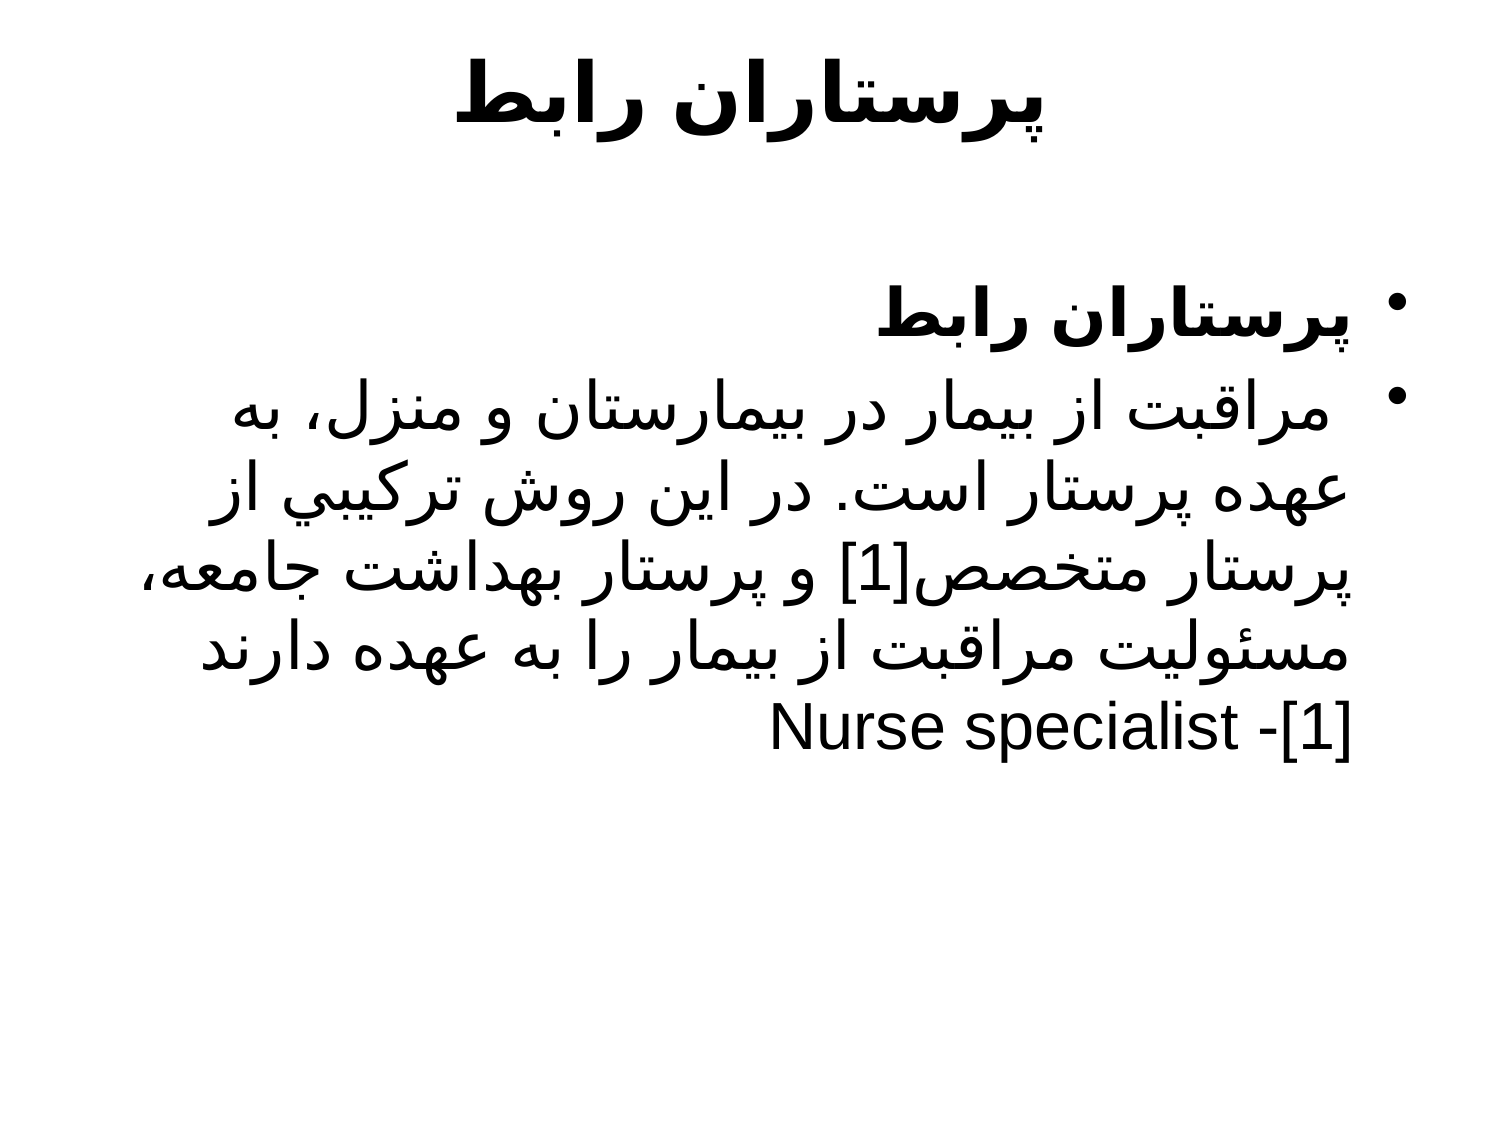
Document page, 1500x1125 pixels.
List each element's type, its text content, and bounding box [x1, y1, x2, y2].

title پرستاران رابط [75, 45, 1425, 233]
list پرستاران رابط مراقبت از بيمار در بيمارستان و منزل، به عهده پرستار است. در اين روش تركيبي از پرستار متخصص[1] و پرستار بهداشت جامعه، مسئوليت مراقبت از بيمار را به عهده دارند [1]- Nurse specialist [75, 262, 1425, 1005]
